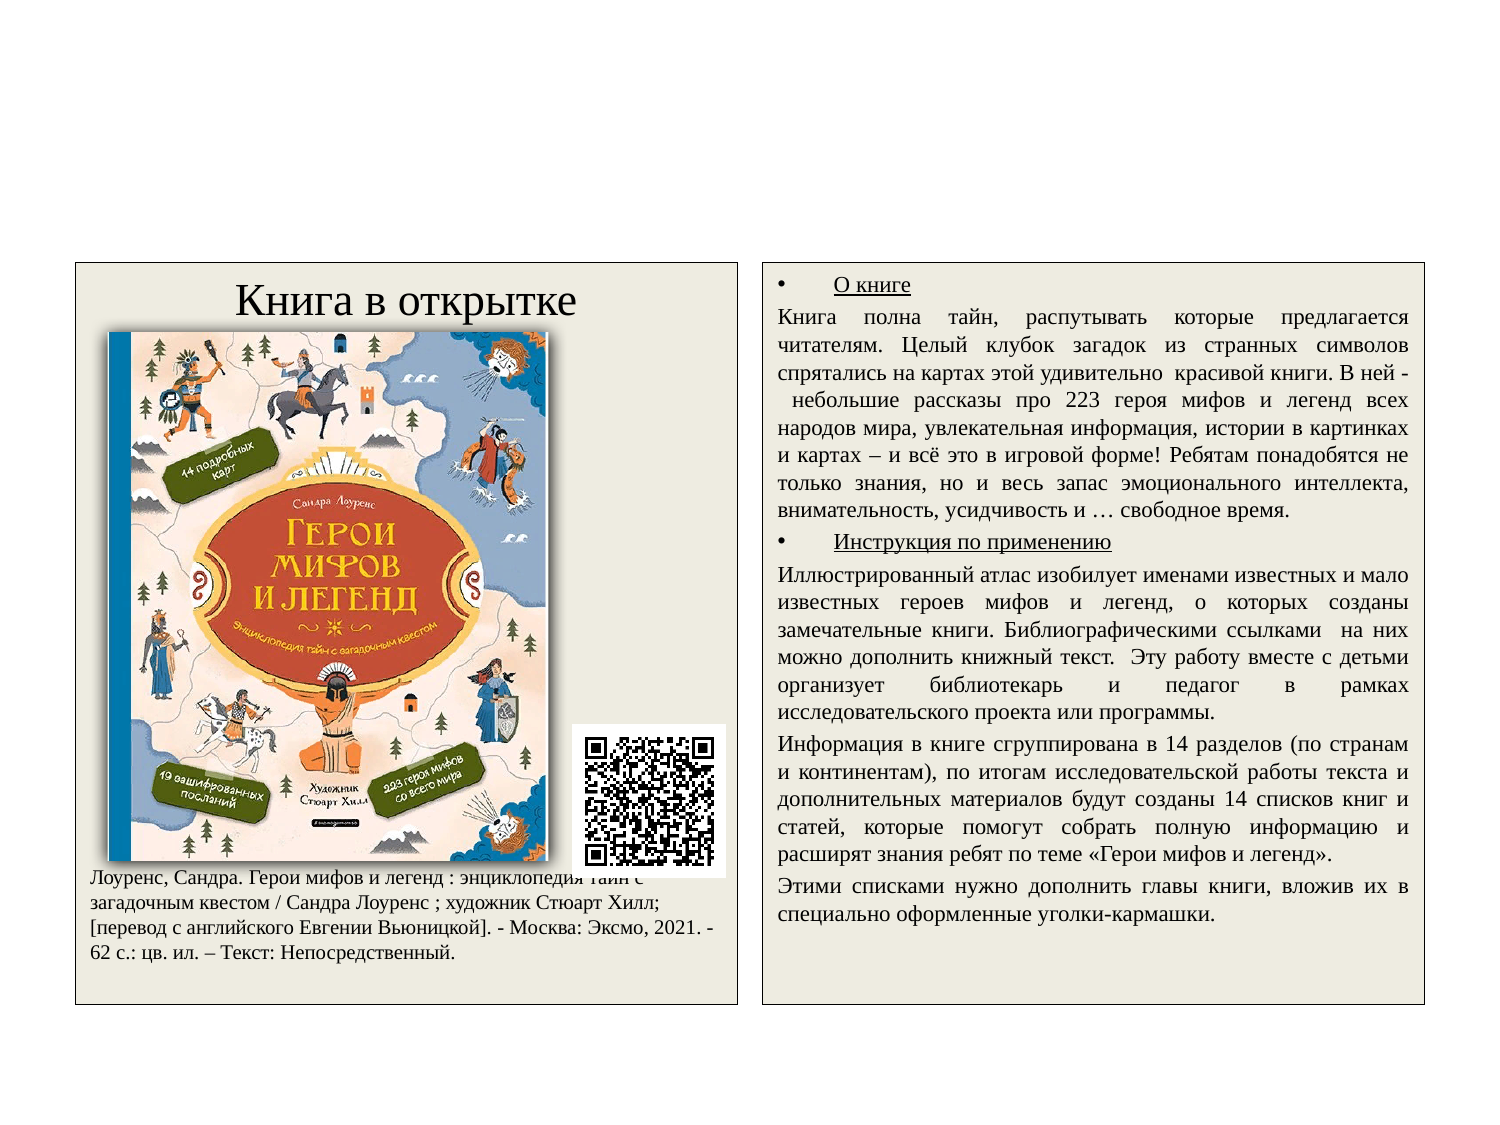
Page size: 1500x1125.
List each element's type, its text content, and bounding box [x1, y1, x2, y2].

picture [572, 724, 727, 879]
picture [131, 332, 549, 861]
list О книге Книга полна тайн, распутывать которые предлагается читателям. Целый клубок загадок из странных символов спрятались на картах этой удивительно красивой книги. В ней - небольшие рассказы про 223 героя мифов и легенд всех народов мира, увлекательная информация, истории в картинках и картах – и всё это в игровой форме! Ребятам понадобятся не только знания, но и весь запас эмоционального интеллекта, внимательность, усидчивость и … свободное время. Инструкция по применению Иллюстрированный атлас изобилует именами известных и мало известных героев мифов и легенд, о которых созданы замечательные книги. Библиографическими ссылками на них можно дополнить книжный текст. Эту работу вместе с детьми организует библиотекарь и педагог в рамках исследовательского проекта или программы. Информация в книге сгруппирована в 14 разделов (по странам и континентам), по итогам исследовательской работы текста и дополнительных материалов будут созданы 14 списков книг и статей, которые помогут собрать полную информацию и расширят знания ребят по теме «Герои мифов и легенд». Этими списками нужно дополнить главы книги, вложив их в специально оформленные уголки-кармашки. [762, 262, 1425, 1005]
picture [107, 332, 112, 861]
list Книга в открытке Лоуренс, Сандра. Герои мифов и легенд : энциклопедия тайн с загадочным квестом / Сандра Лоуренс ; художник Стюарт Хилл; [перевод с английского Евгении Вьюницкой]. - Москва: Эксмо, 2021. - 62 с.: цв. ил. – Текст: Непосредственный. [75, 262, 738, 1005]
